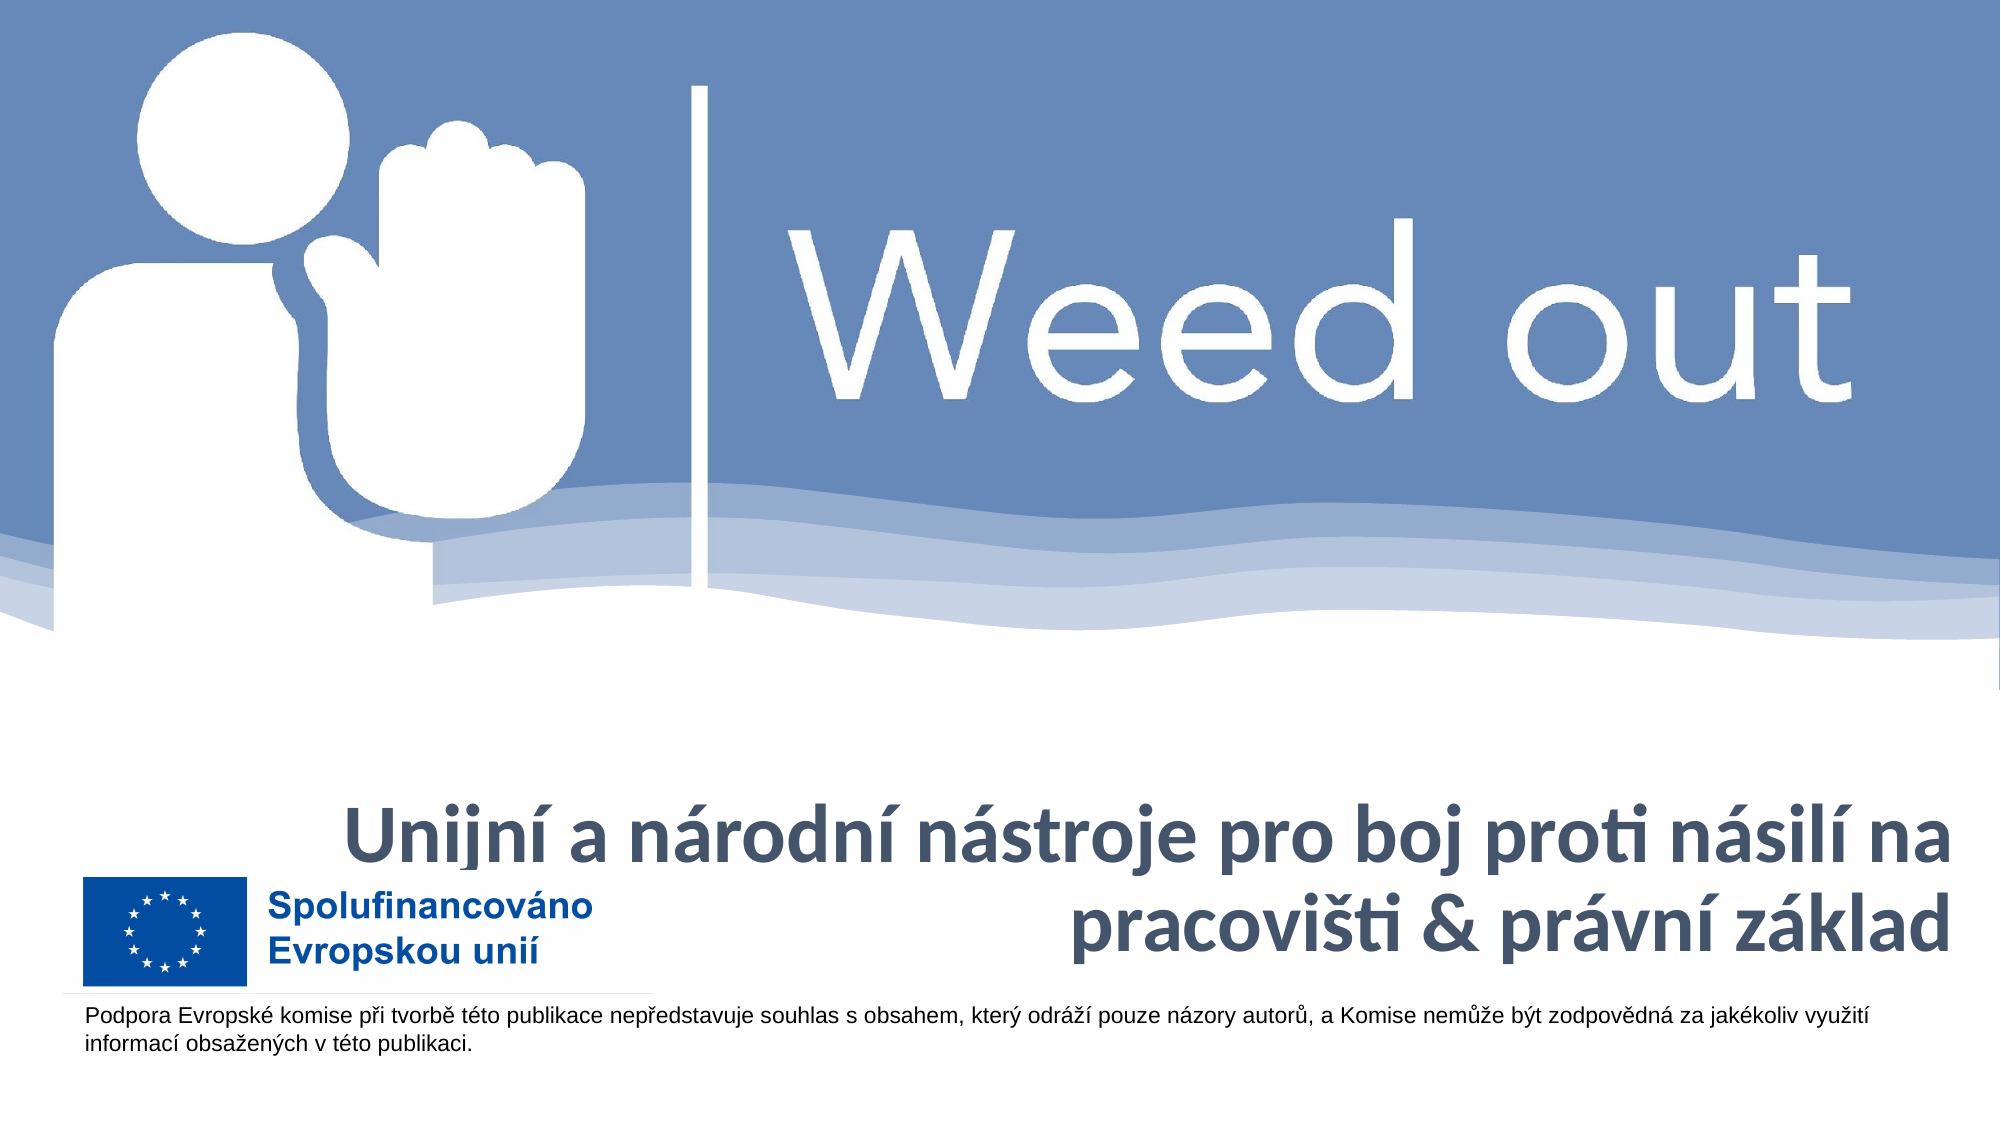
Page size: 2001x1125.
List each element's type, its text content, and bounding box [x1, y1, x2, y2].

picture [0, 0, 2000, 482]
text_box [0, 794, 2000, 1125]
title Unijní a národní nástroje pro boj proti násilí na pracovišti & právní základ [63, 794, 1970, 947]
text_box Podpora Evropské komise při tvorbě této publikace nepředstavuje souhlas s obsahem, který odráží pouze názory autorů, a Komise nemůže být zodpovědná za jakékoliv využití informací obsažených v této publikaci. [69, 993, 1930, 1064]
picture [63, 869, 653, 994]
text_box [0, 482, 2000, 783]
